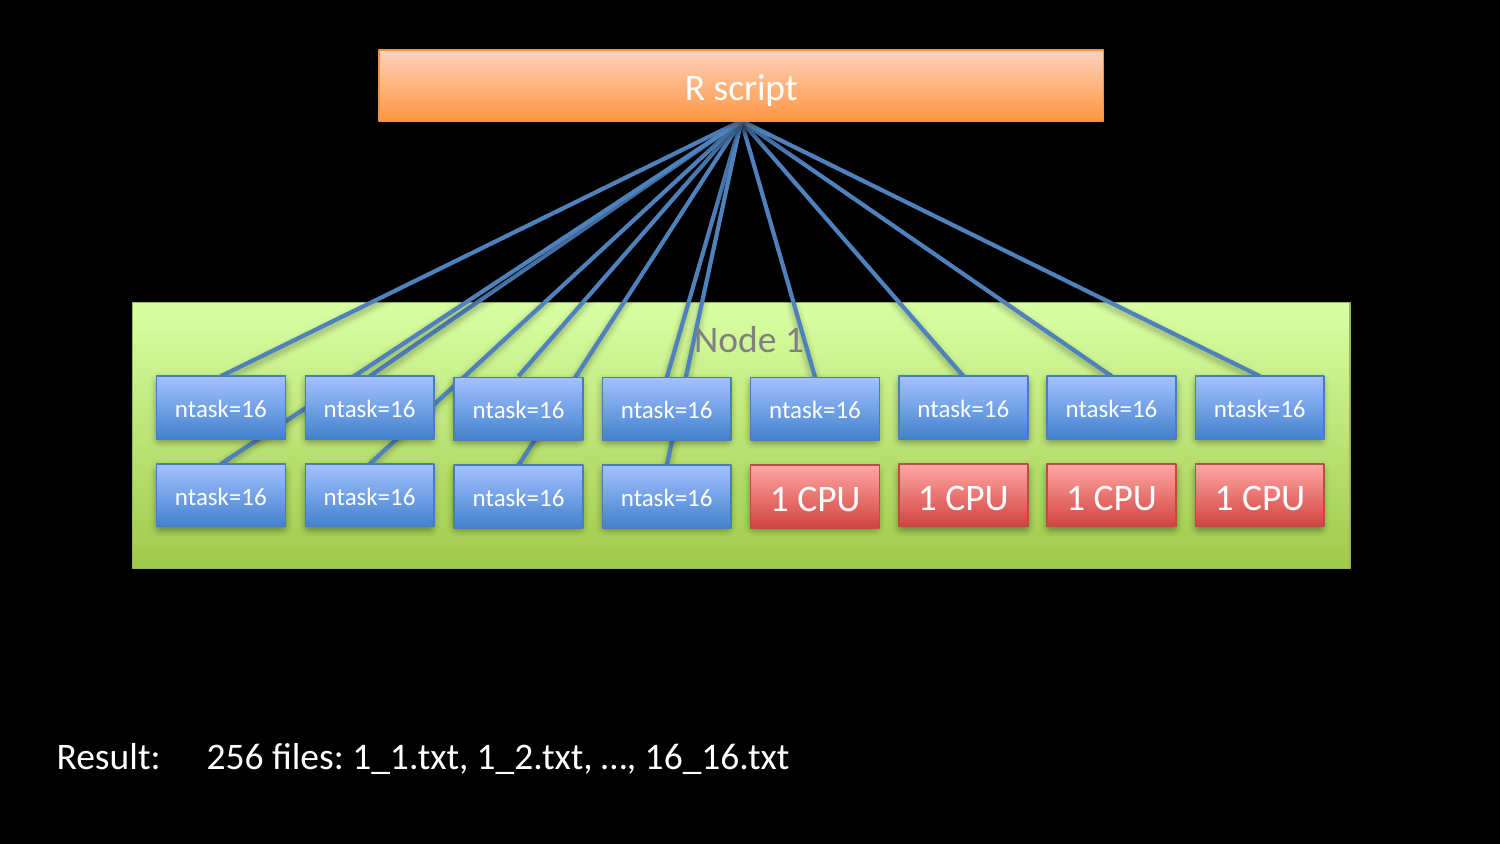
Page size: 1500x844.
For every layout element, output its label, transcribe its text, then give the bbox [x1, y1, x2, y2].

text_box ntask=16 [1195, 375, 1325, 440]
text_box [132, 302, 1351, 569]
text_box ntask=16 [156, 463, 286, 527]
text_box ntask=16 [602, 474, 732, 529]
text_box R script [378, 49, 1104, 118]
text_box ntask=16 [305, 472, 435, 527]
text_box ntask=16 [156, 375, 215, 440]
text_box 1 CPU [1195, 463, 1325, 527]
text_box ntask=16 [898, 385, 1029, 440]
text_box 1 CPU [1046, 463, 1177, 527]
text_box ntask=16 [1046, 385, 1177, 440]
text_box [220, 120, 742, 465]
text_box ntask=16 [750, 386, 880, 441]
text_box Result: 256 files: 1_1.txt, 1_2.txt, …, 16_16.txt [41, 724, 805, 785]
text_box 1 CPU [750, 464, 880, 529]
text_box ntask=16 [453, 472, 584, 529]
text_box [745, 120, 1261, 377]
text_box 1 CPU [898, 463, 1029, 527]
